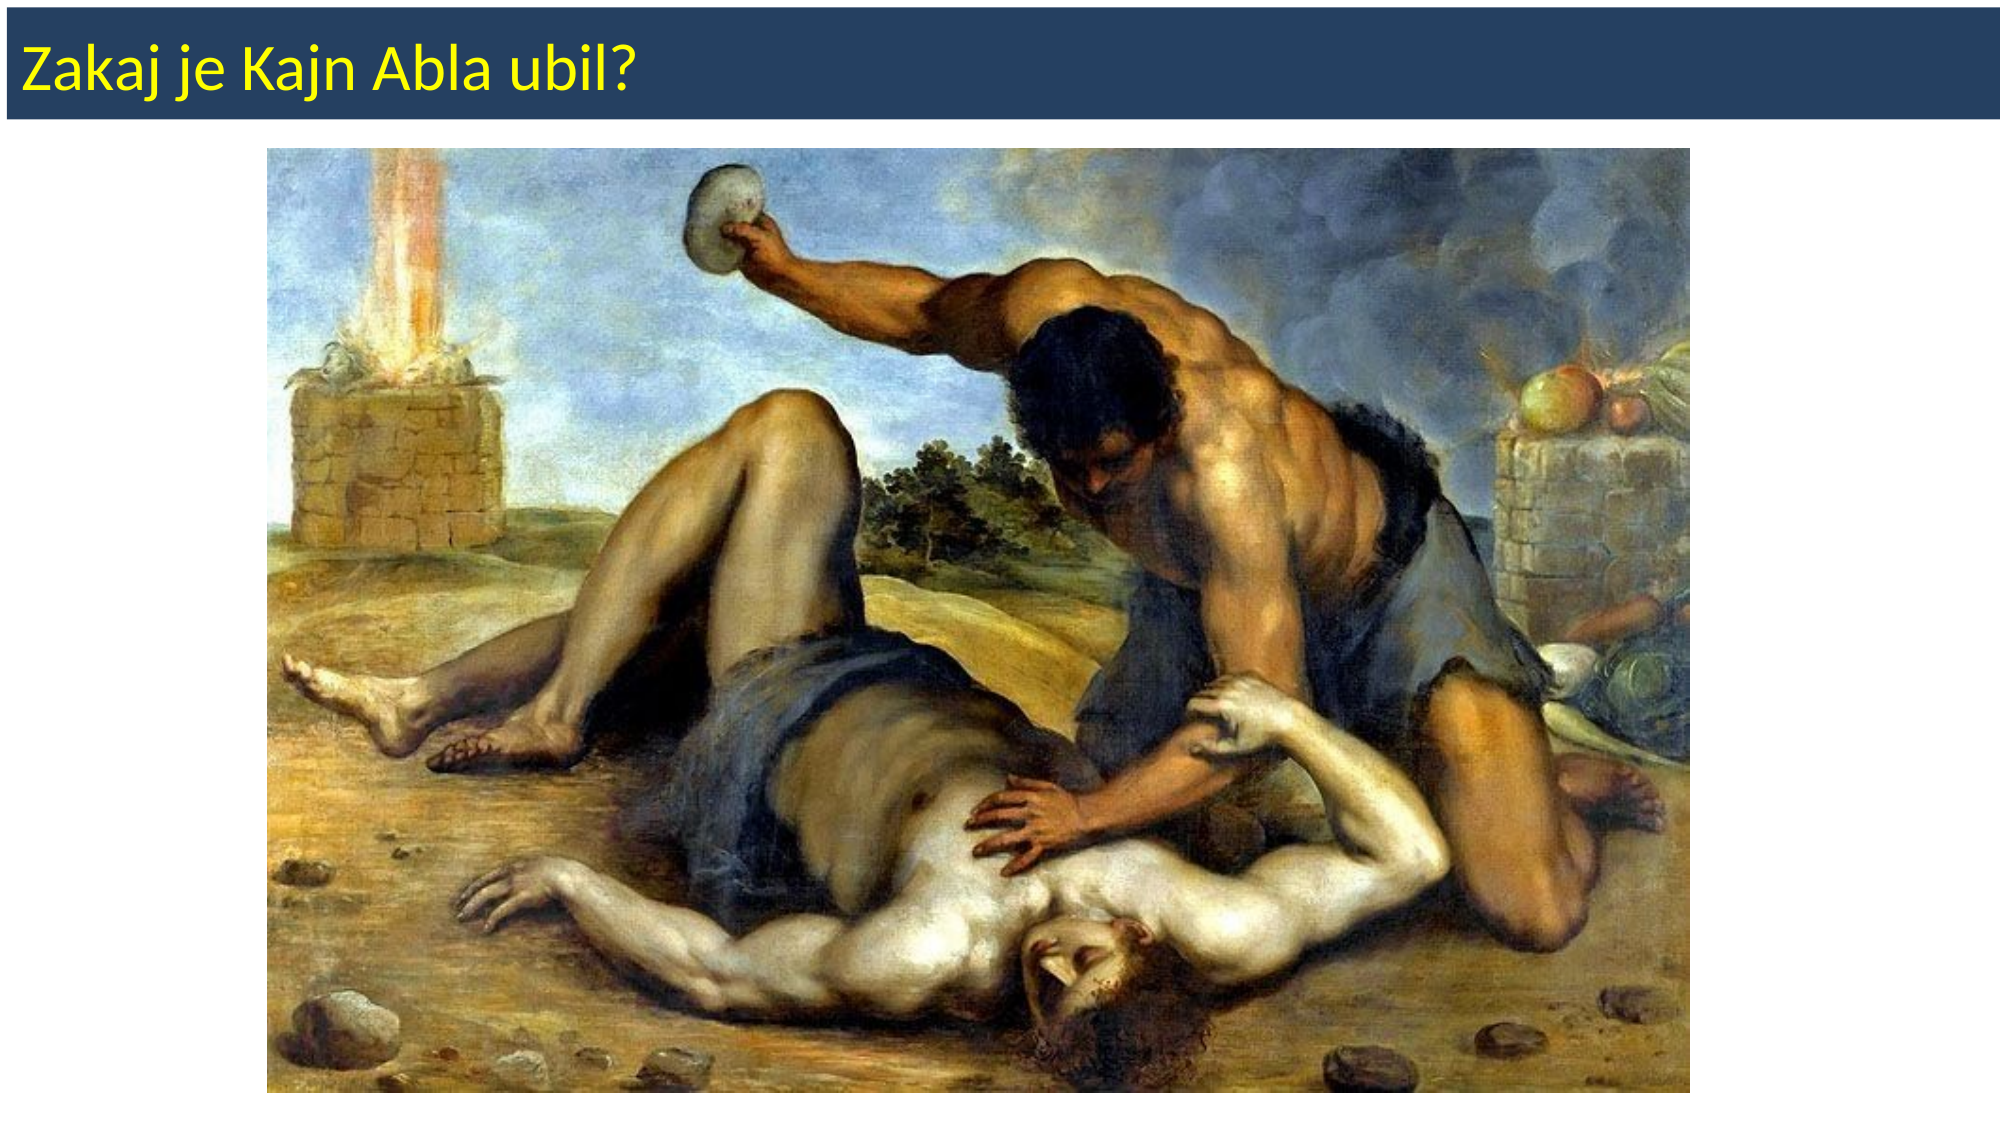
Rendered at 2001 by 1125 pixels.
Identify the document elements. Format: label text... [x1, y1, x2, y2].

picture [267, 148, 1691, 1093]
title Zakaj je Kajn Abla ubil? [6, 7, 2000, 120]
